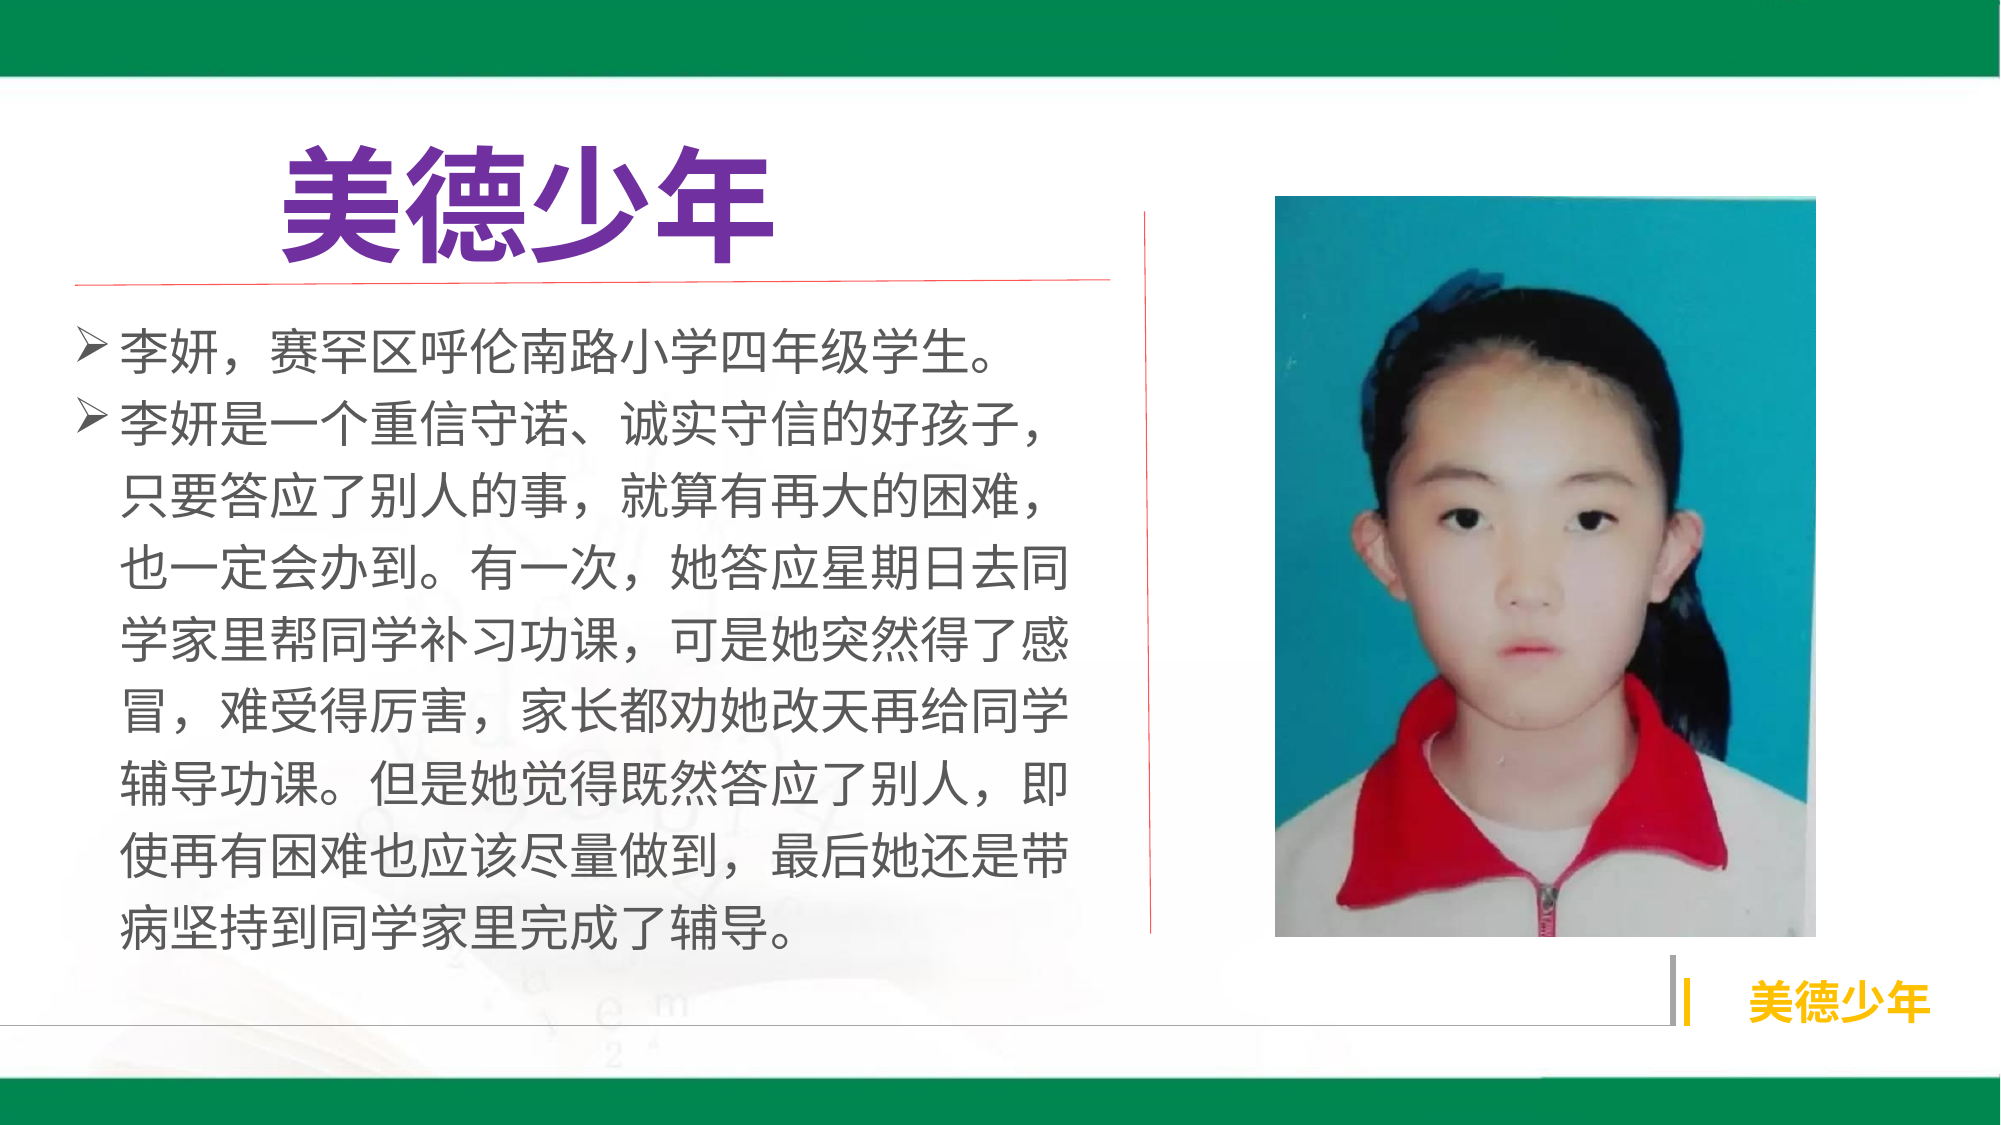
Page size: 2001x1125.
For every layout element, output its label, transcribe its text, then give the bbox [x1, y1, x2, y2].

text_box 美德少年 [263, 120, 794, 279]
text_box 李妍，赛罕区呼伦南路小学四年级学生。 李妍是一个重信守诺、诚实守信的好孩子，只要答应了别人的事，就算有再大的困难，也一定会办到。有一次，她答应星期日去同学家里帮同学补习功课，可是她突然得了感冒，难受得厉害，家长都劝她改天再给同学辅导功课。但是她觉得既然答应了别人，即使再有困难也应该尽量做到，最后她还是带病坚持到同学家里完成了辅导。 [58, 300, 1100, 964]
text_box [74, 279, 1111, 286]
picture [0, 0, 2001, 1125]
text_box 美德少年 [1680, 965, 2000, 1036]
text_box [1144, 211, 1151, 934]
